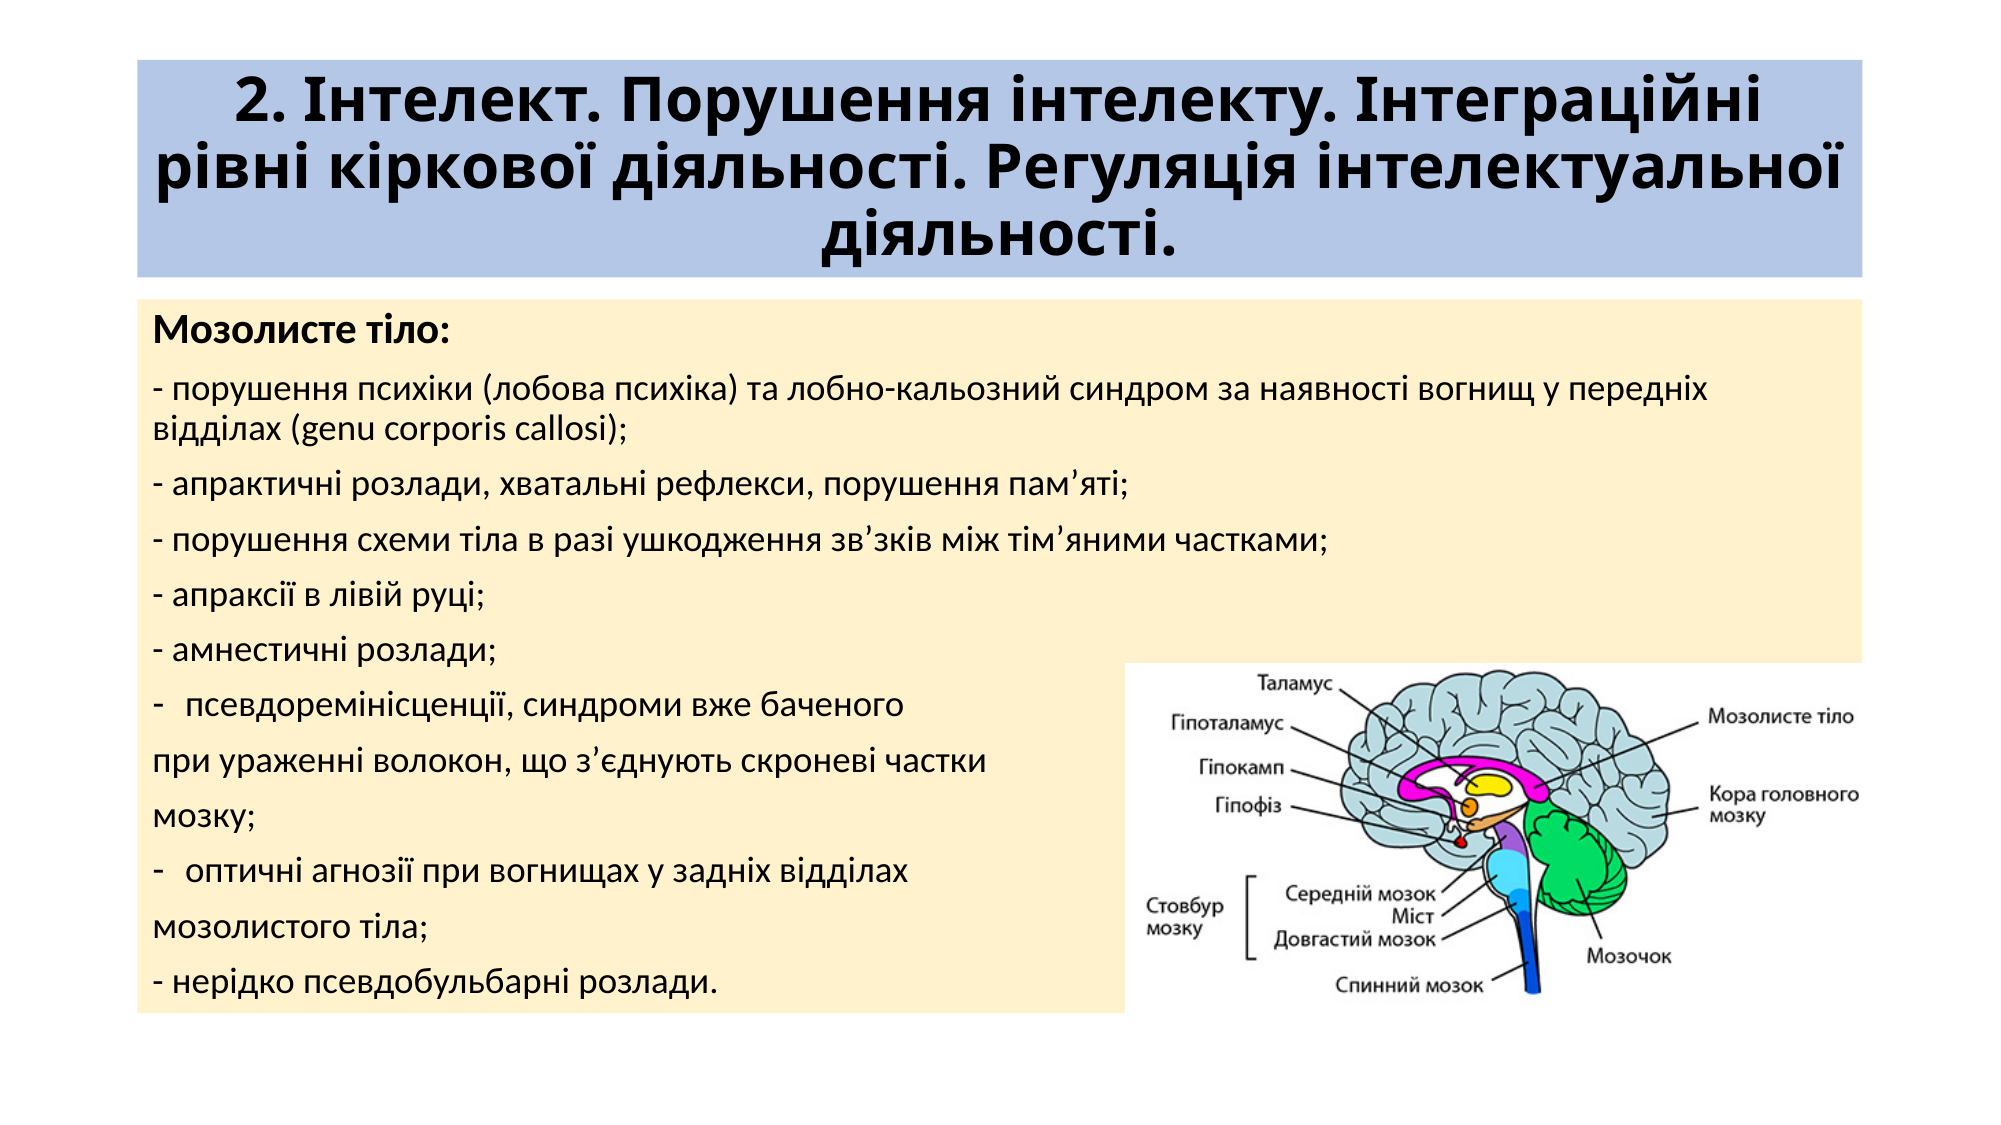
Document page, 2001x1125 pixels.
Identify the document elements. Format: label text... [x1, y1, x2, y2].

picture [1125, 663, 1878, 1014]
title 2. Інтелект. Порушення інтелекту. Інтеграційні рівні кіркової діяльності. Регуляція інтелектуальної діяльності. [137, 59, 1863, 278]
list Мозолисте тіло: - порушення психіки (лобова психіка) та лобно-кальозний синдром за наявності вогнищ у передніх відділах (genu corporis callosi); - апрактичні розлади, хватальні рефлекси, порушення пам’яті; - порушення схеми тіла в разі ушкодження зв’зків між тім’яними частками; - апраксії в лівій руці; - амнестичні розлади; псевдоремінісценції, синдроми вже баченого при ураженні волокон, що з’єднують скроневі частки мозку; оптичні агнозії при вогнищах у задніх відділах мозолистого тіла; - нерідко псевдобульбарні розлади. [137, 299, 1863, 1014]
